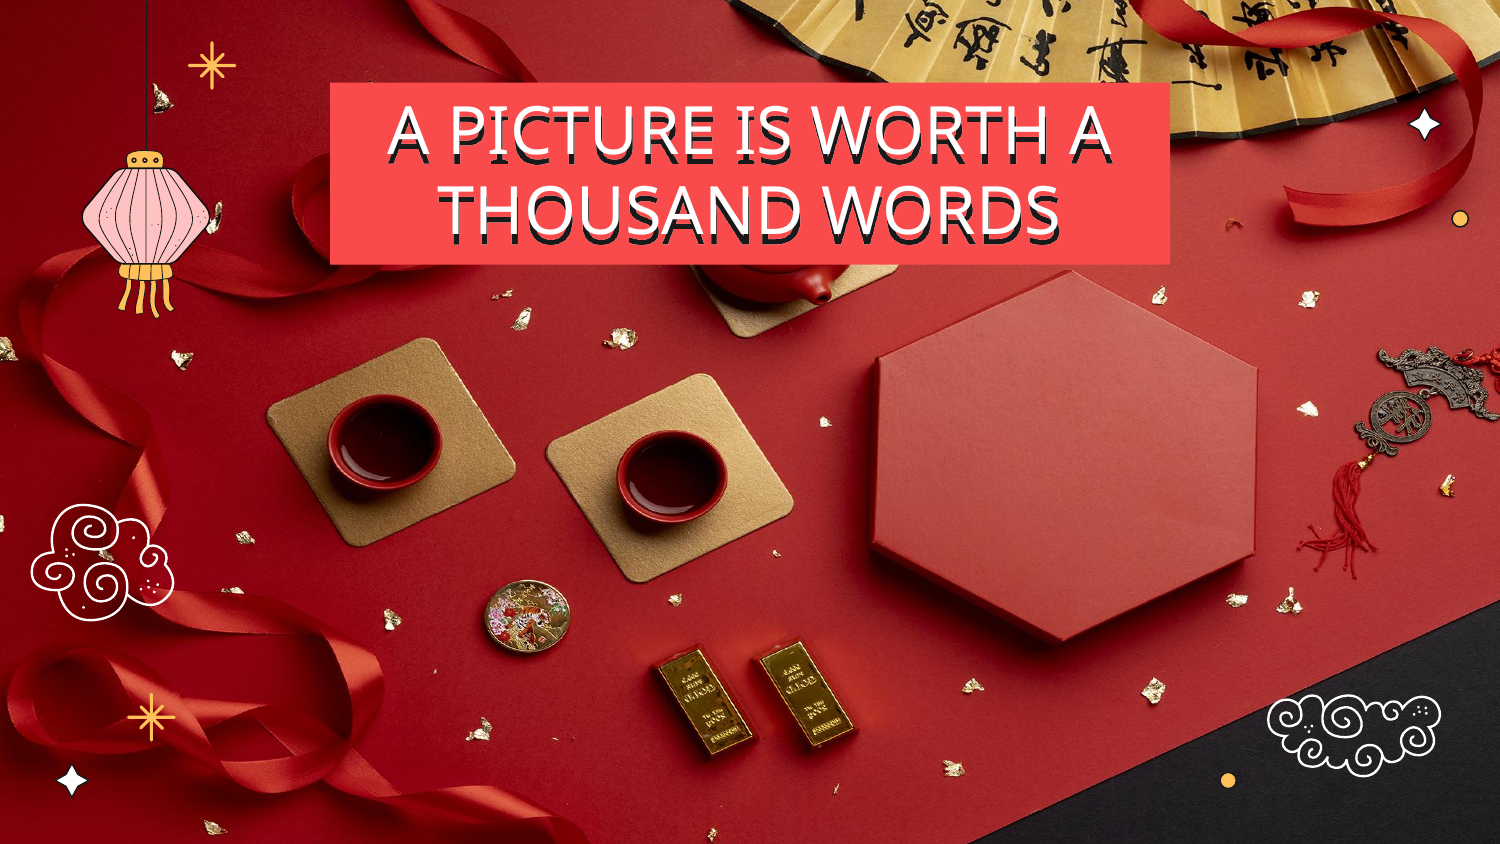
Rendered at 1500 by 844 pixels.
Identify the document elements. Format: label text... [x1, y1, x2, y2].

title A PICTURE IS WORTH A THOUSAND WORDS [290, 72, 1210, 255]
picture [0, 0, 1500, 844]
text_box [81, 0, 211, 320]
